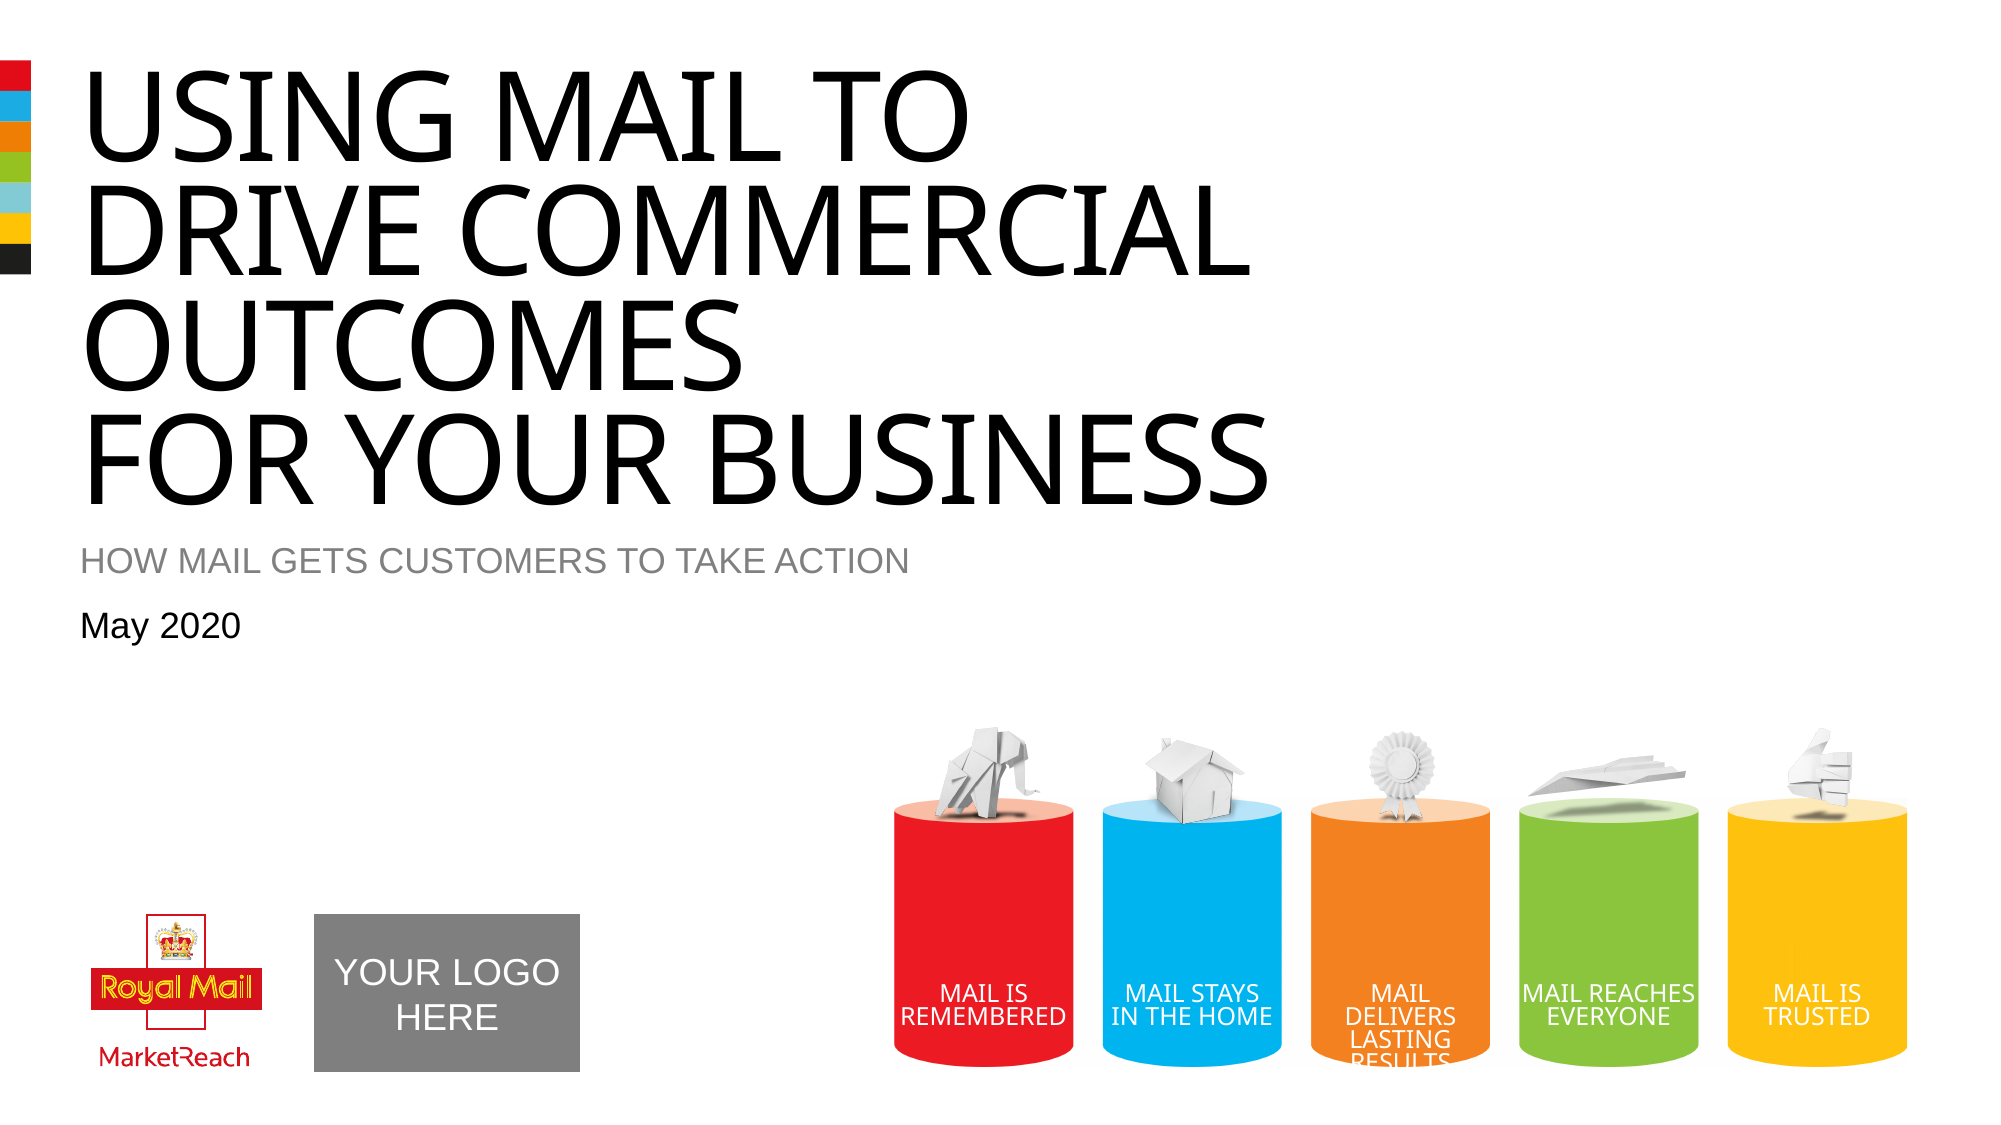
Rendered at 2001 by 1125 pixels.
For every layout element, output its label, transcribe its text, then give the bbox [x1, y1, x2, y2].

list May 2020 [79, 607, 1908, 647]
text_box YOUR LOGO HERE [314, 914, 580, 1072]
picture [1354, 1055, 1360, 1062]
picture [894, 684, 1908, 1067]
subtitle How mail gets customers to take action [79, 537, 1908, 581]
title Using mail to drive commercial outcomes for your business [79, 71, 1908, 507]
